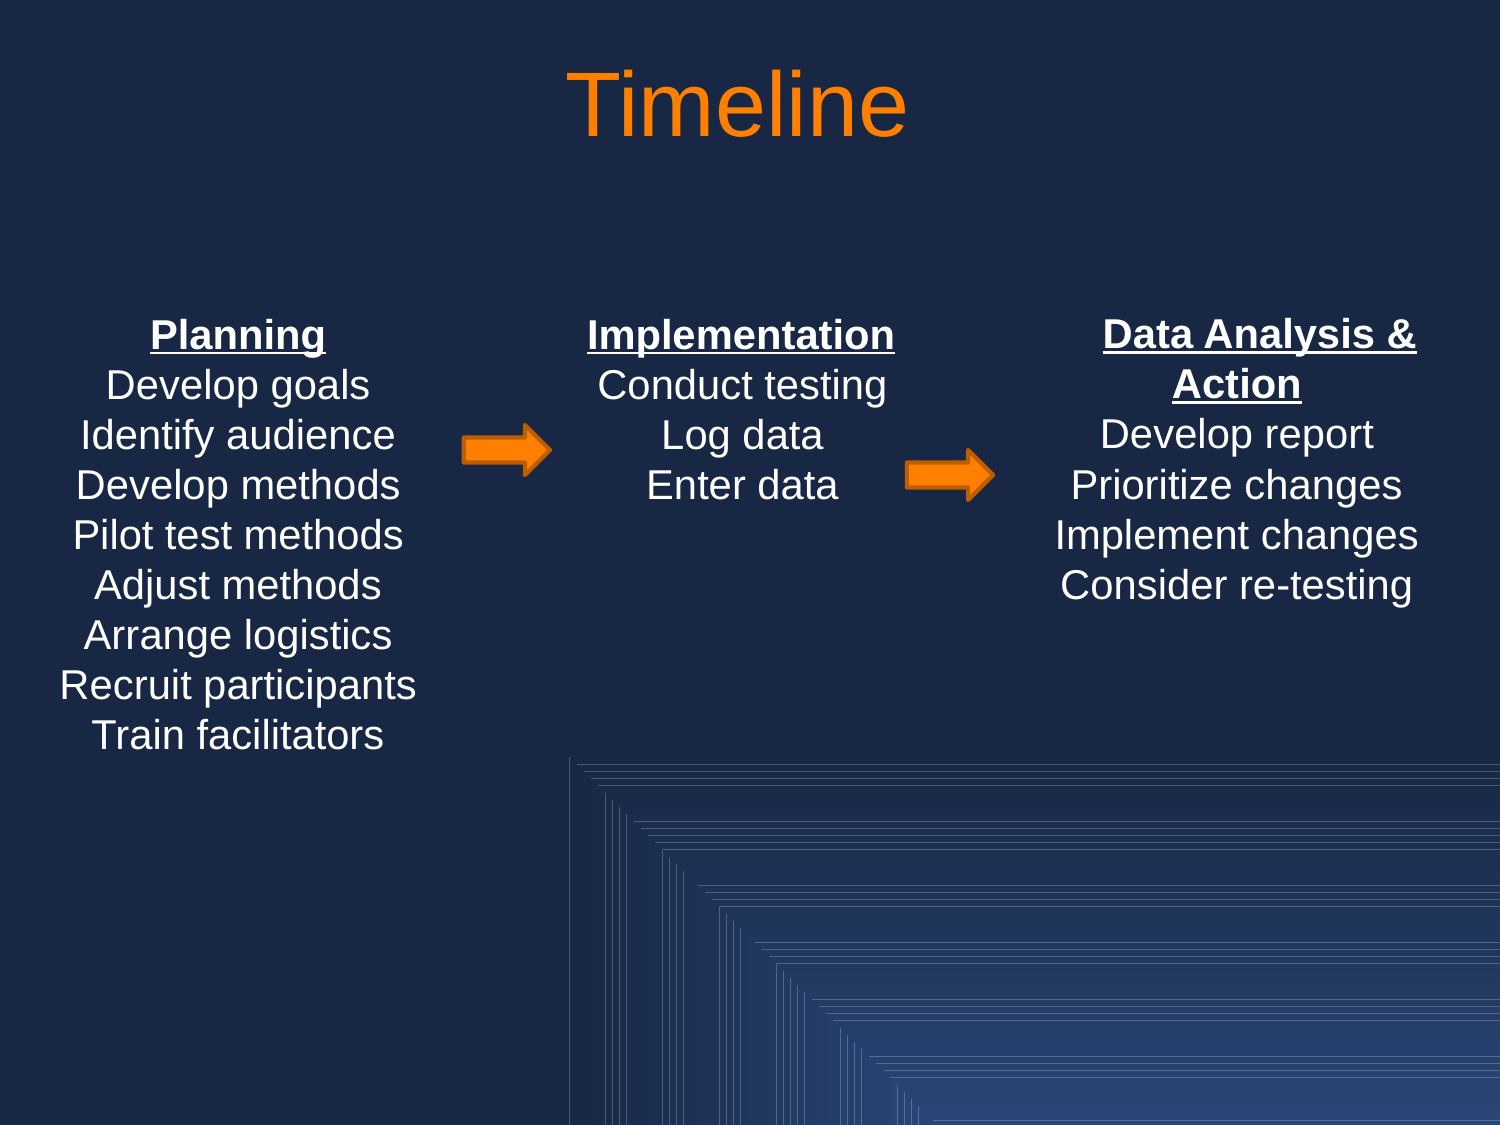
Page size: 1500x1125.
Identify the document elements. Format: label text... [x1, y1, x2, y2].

text_box [461, 423, 553, 477]
text_box [904, 448, 996, 502]
text_box Timeline [31, 37, 1444, 163]
text_box Implementation Conduct testing Log data Enter data [572, 299, 913, 765]
text_box Data Analysis & Action Develop report Prioritize changes Implement changes Consider re-testing [993, 299, 1481, 815]
text_box Planning Develop goals Identify audience Develop methods Pilot test methods Adjust methods Arrange logistics Recruit participants Train facilitators [37, 299, 439, 1066]
